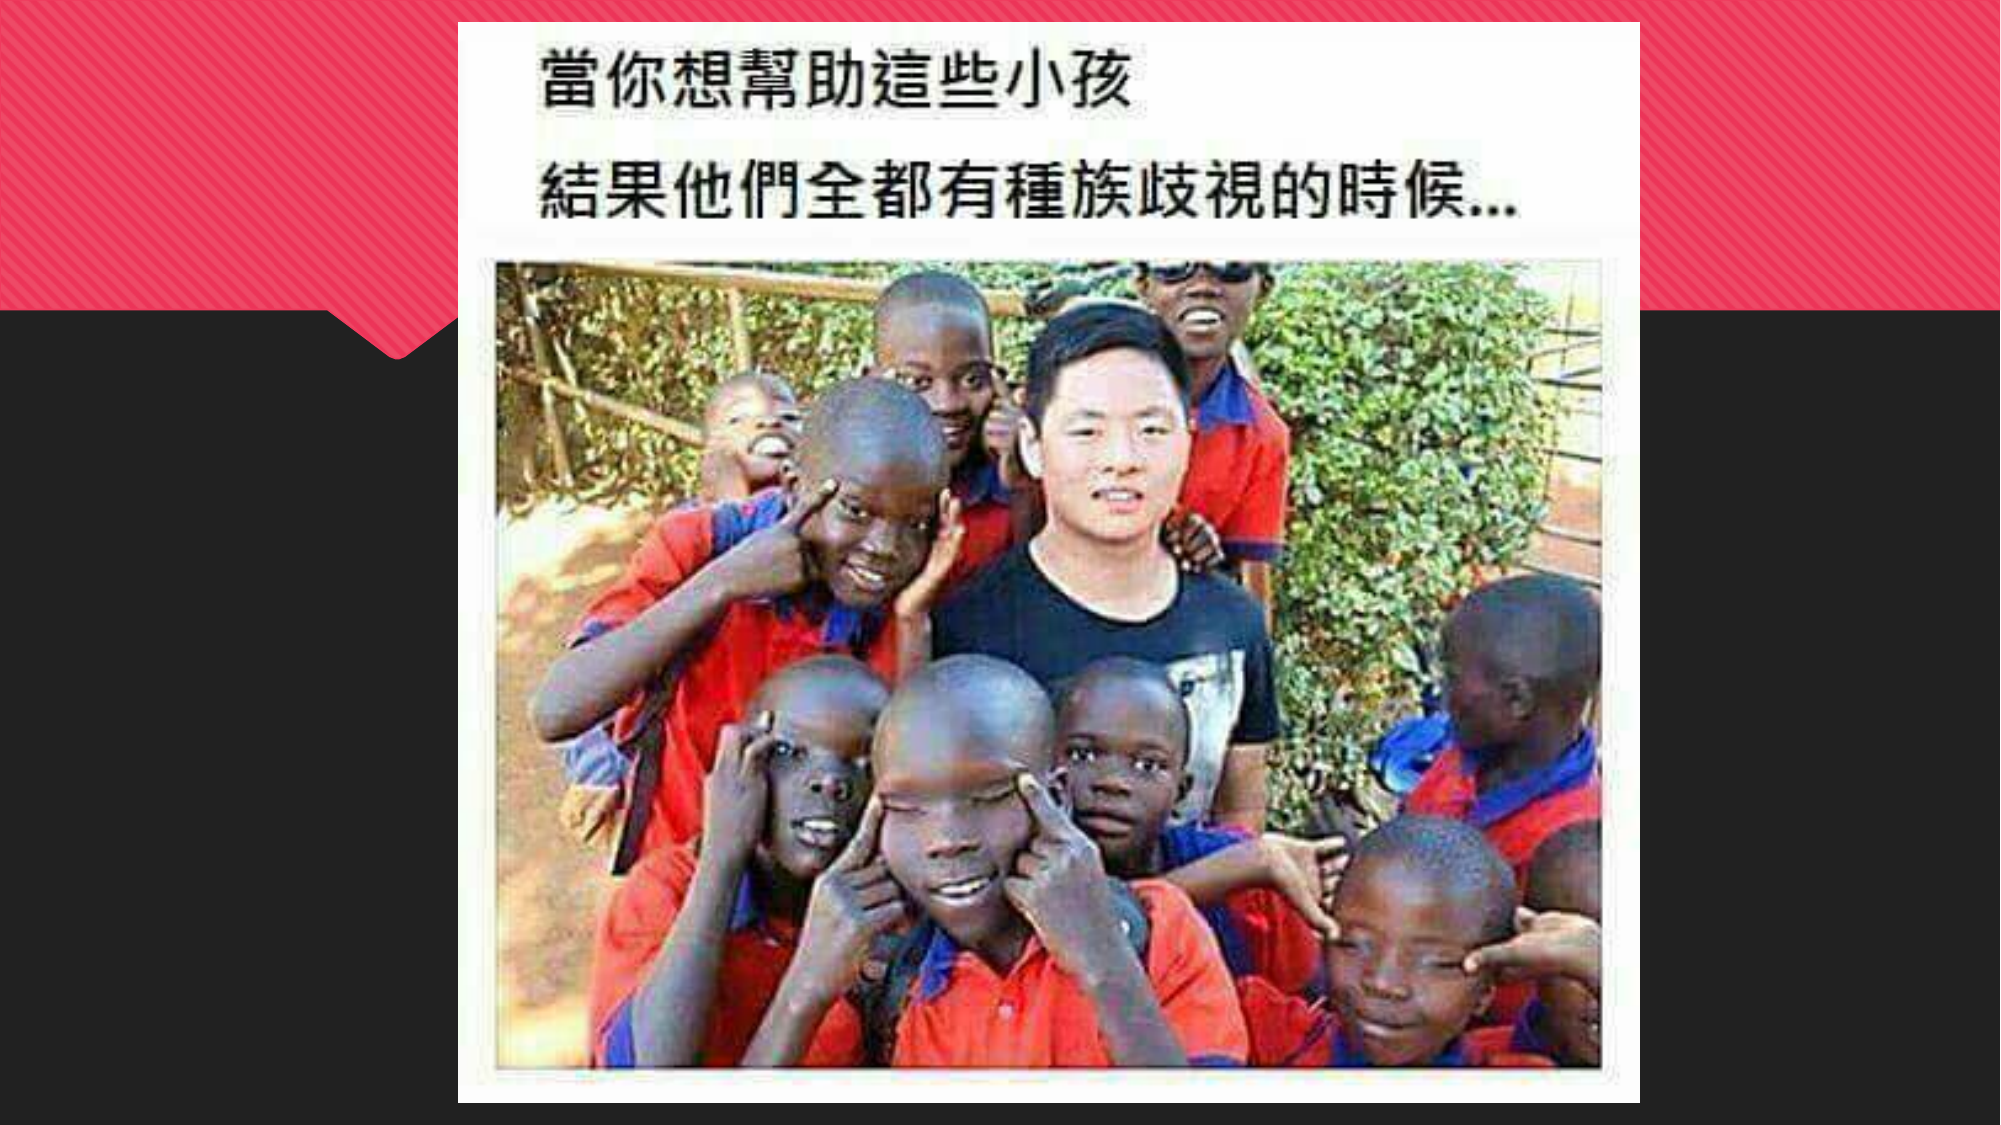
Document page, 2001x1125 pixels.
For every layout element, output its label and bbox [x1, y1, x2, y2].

picture [457, 21, 1640, 1103]
